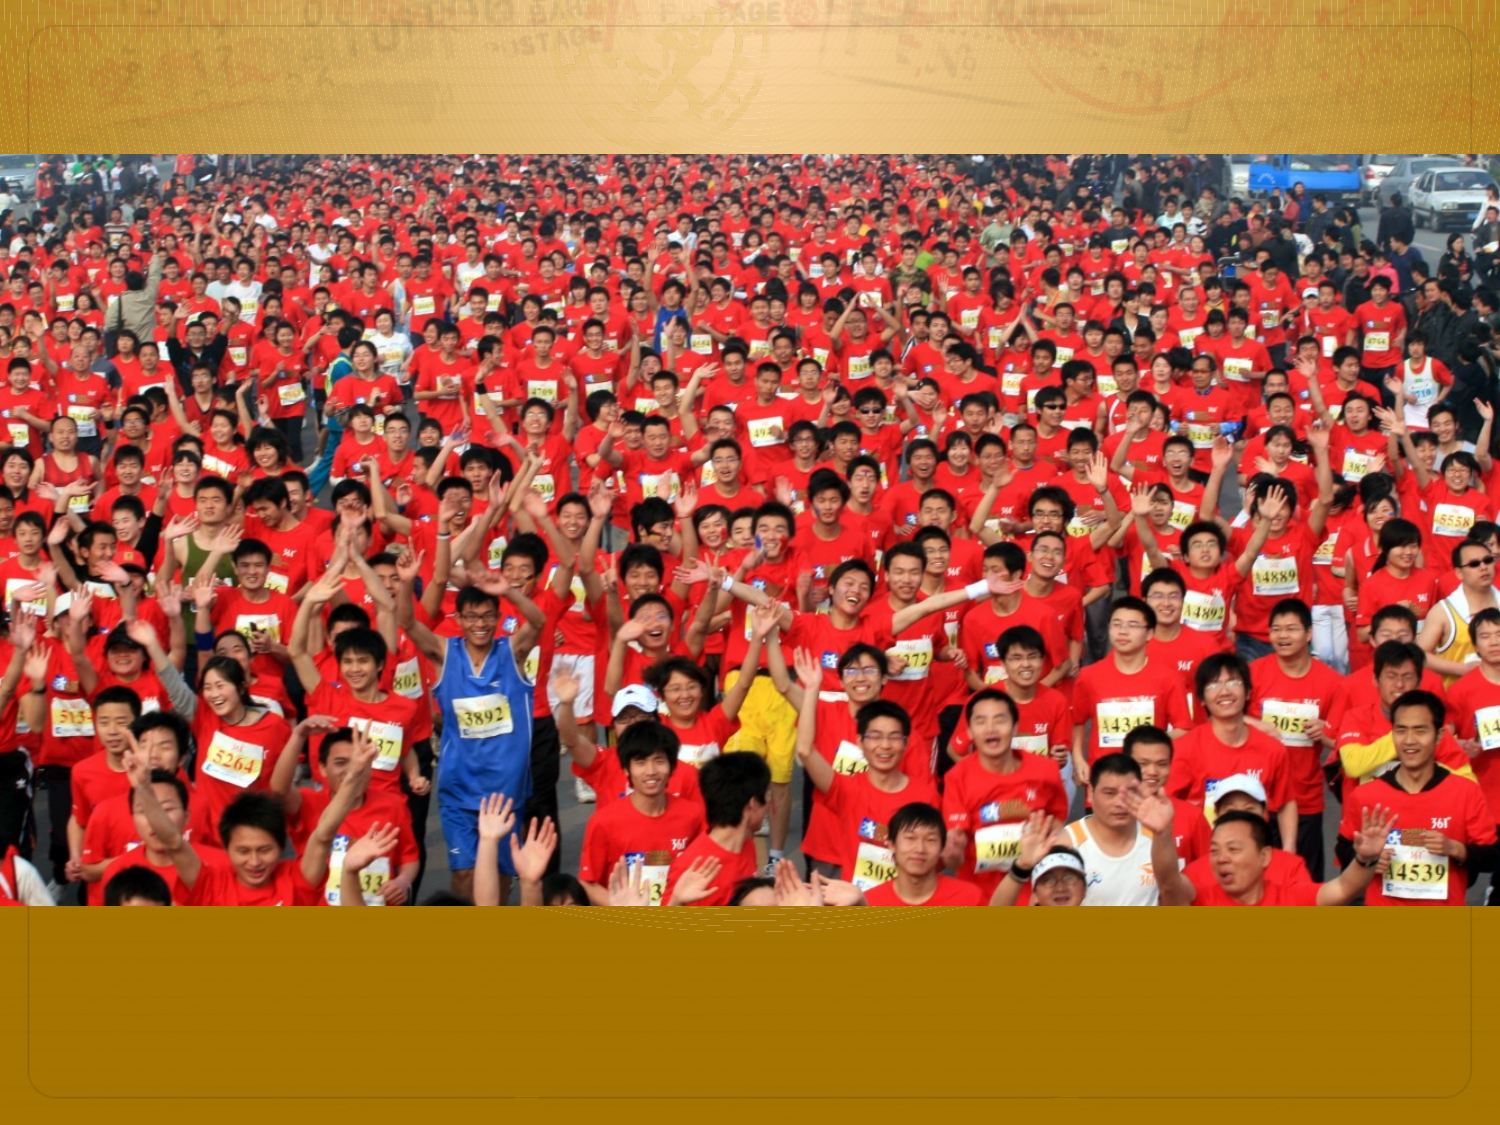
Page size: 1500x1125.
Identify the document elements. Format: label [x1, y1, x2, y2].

picture [0, 0, 1500, 154]
list [0, 154, 1500, 906]
picture [0, 906, 1500, 1125]
